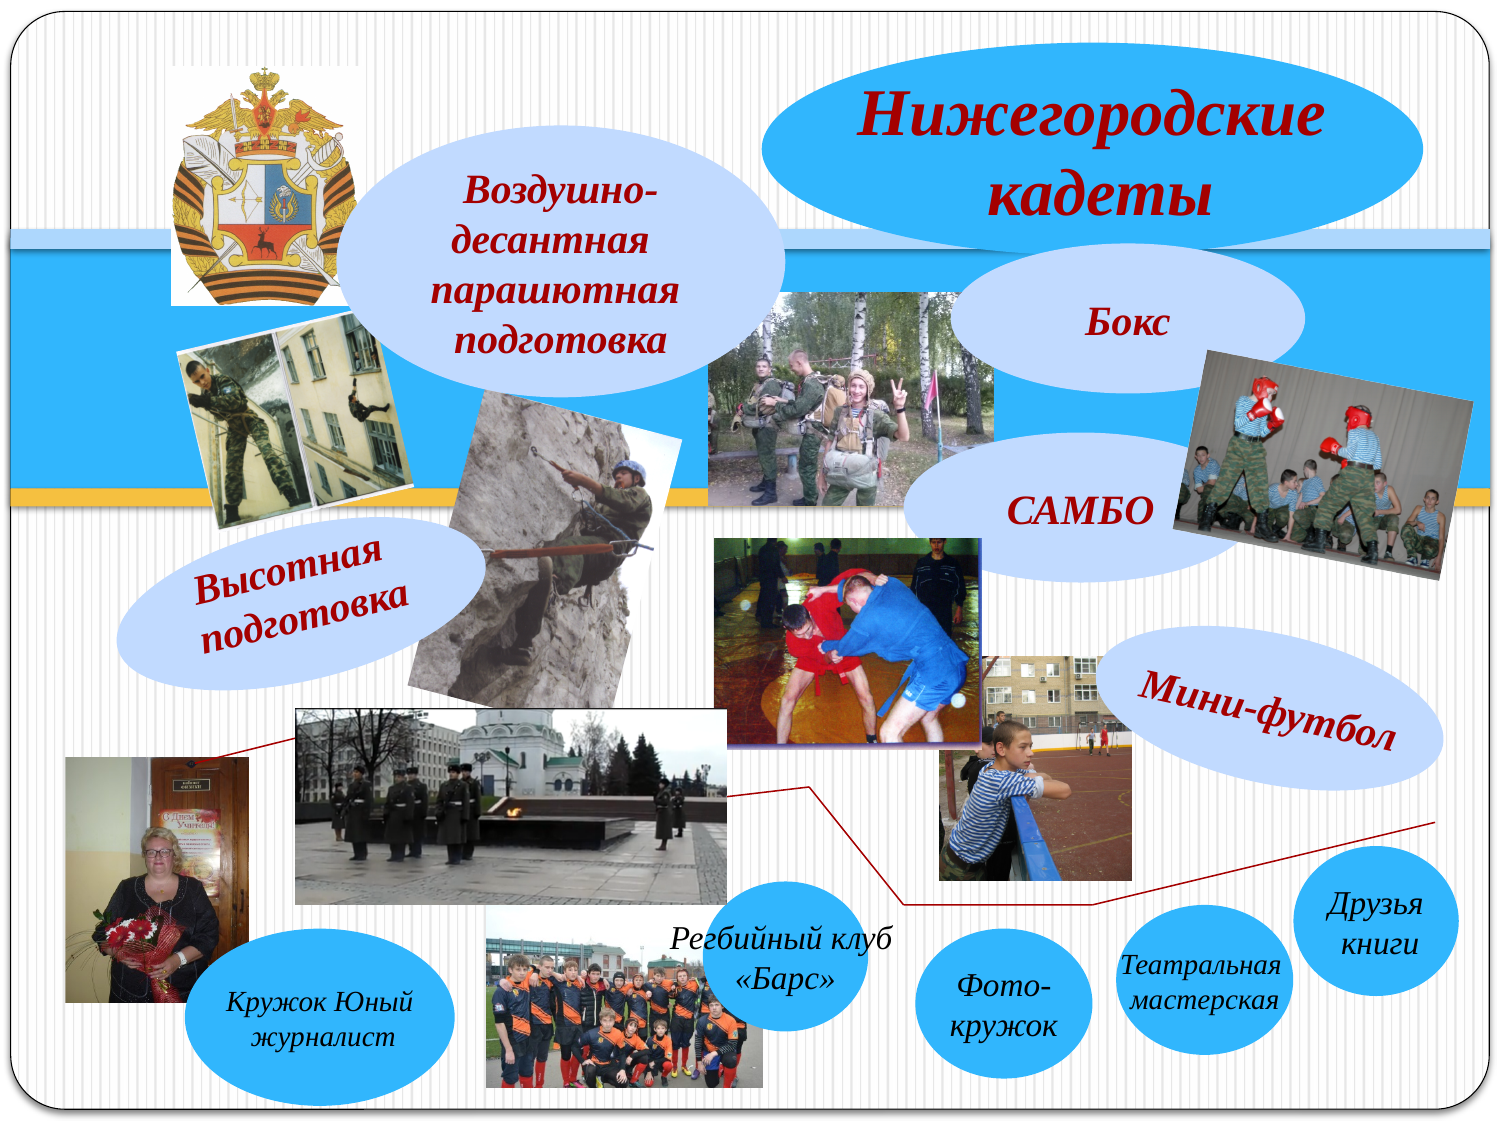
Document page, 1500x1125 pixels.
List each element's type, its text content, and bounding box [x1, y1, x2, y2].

picture [294, 408, 1132, 1089]
picture [708, 291, 994, 507]
text_box Высотная подготовка [116, 517, 436, 691]
text_box Театральная мастерская [1116, 904, 1294, 1055]
picture [176, 310, 415, 533]
text_box Мини-футбол [1104, 625, 1444, 791]
text_box Друзья книги [1293, 846, 1459, 997]
picture [1173, 350, 1473, 580]
text_box Регбийный клуб «Барс» [732, 881, 869, 1032]
picture [65, 757, 250, 1003]
text_box Нижегородские кадеты [761, 42, 1424, 254]
picture [170, 66, 364, 307]
text_box САМБО [904, 432, 1192, 583]
text_box Фото- кружок [915, 928, 1093, 1079]
text_box Кружок Юный журналист [184, 928, 455, 1106]
text_box Бокс [963, 243, 1306, 394]
text_box Воздушно- десантная парашютная подготовка [355, 125, 786, 398]
